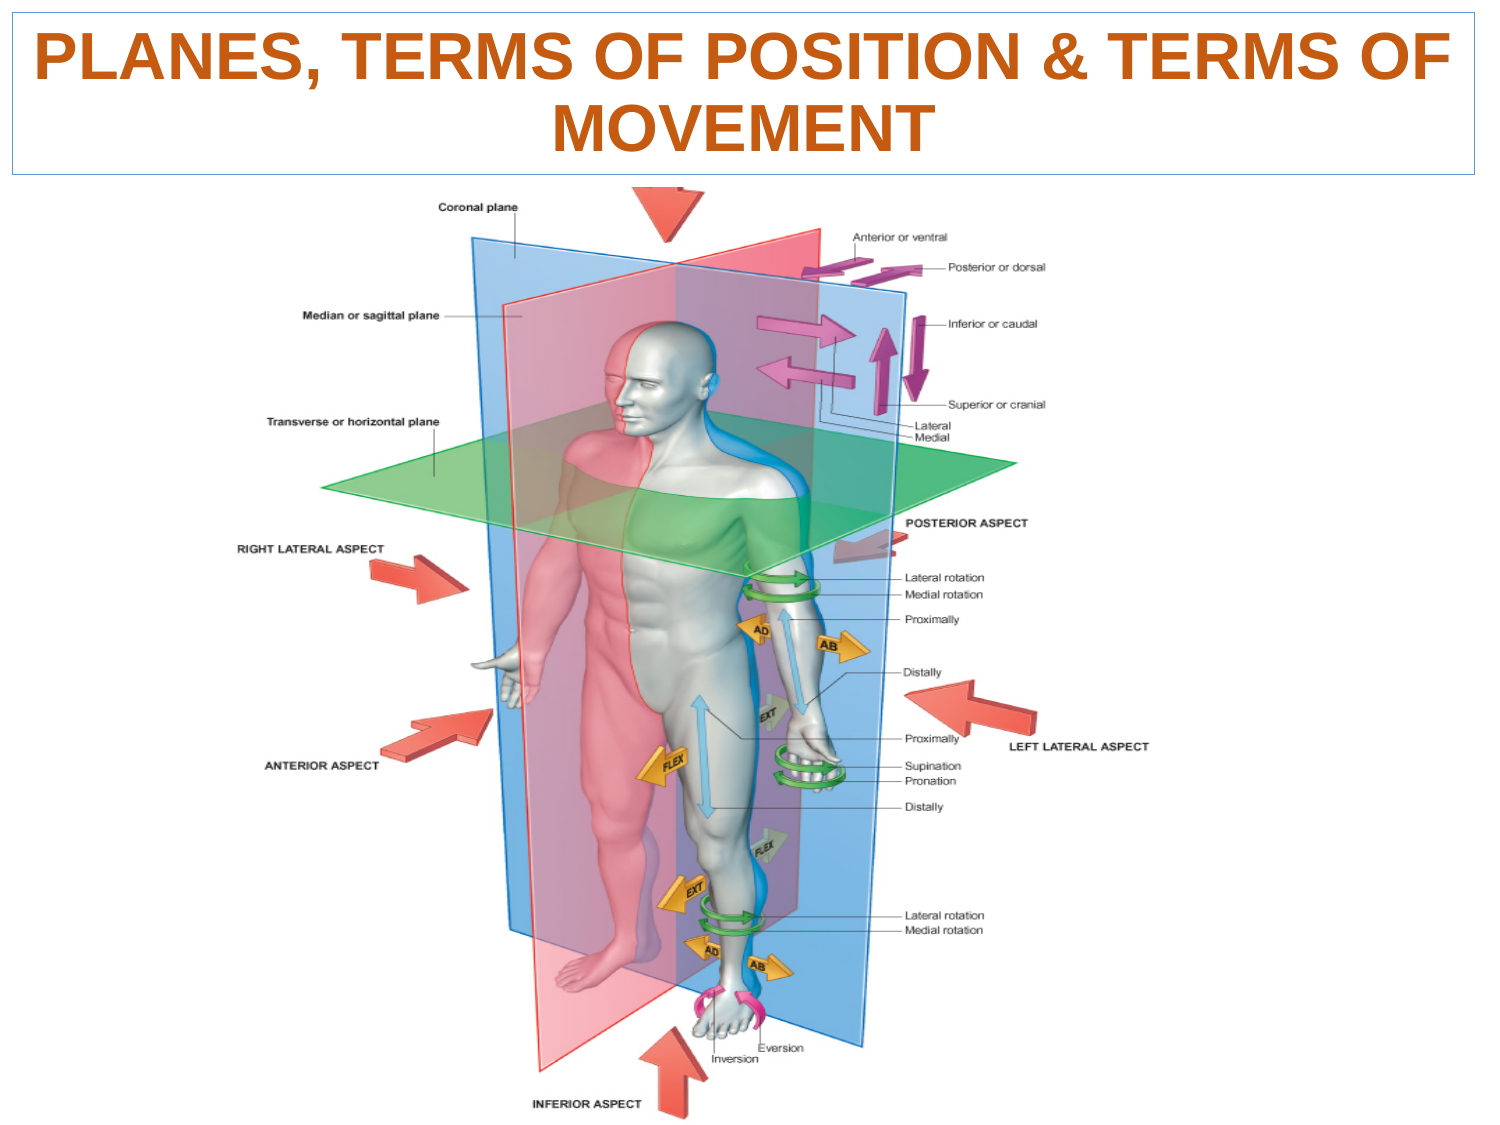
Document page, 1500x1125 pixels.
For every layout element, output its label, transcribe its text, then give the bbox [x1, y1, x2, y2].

title PLANES, TERMS OF POSITION & TERMS OF MOVEMENT [12, 12, 1475, 175]
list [237, 187, 1150, 1125]
